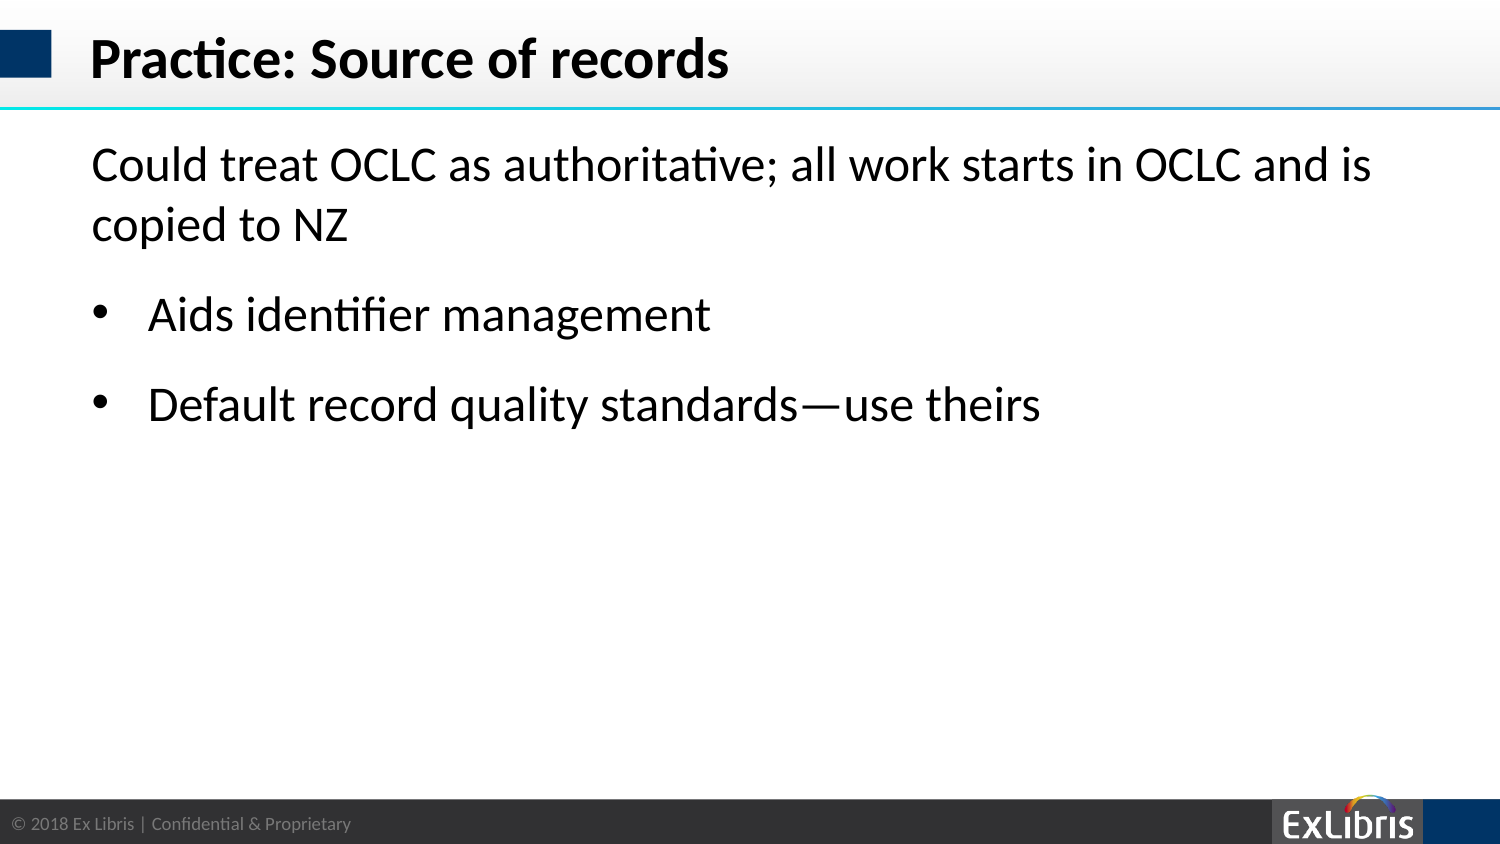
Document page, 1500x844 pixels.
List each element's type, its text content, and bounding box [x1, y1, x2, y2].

picture [1282, 794, 1414, 840]
list Could treat OCLC as authoritative; all work starts in OCLC and is copied to NZ Aids identifier management Default record quality standards—use theirs [76, 123, 1427, 777]
title Practice: Source of records [75, 8, 1436, 103]
